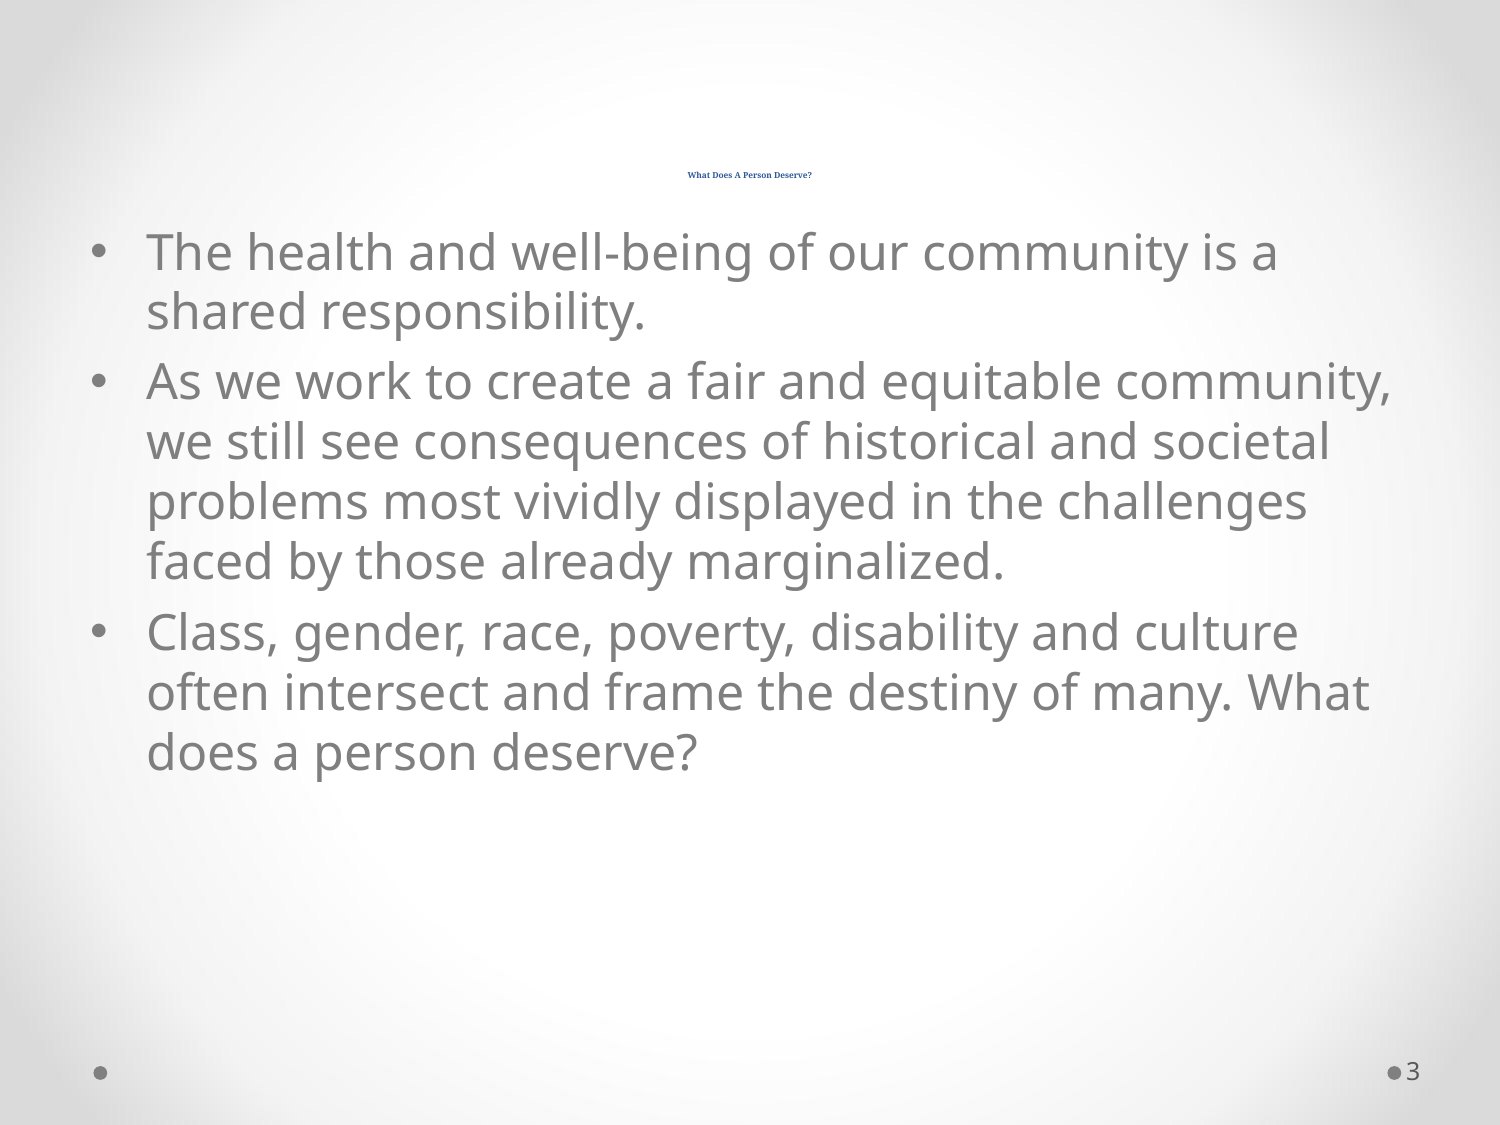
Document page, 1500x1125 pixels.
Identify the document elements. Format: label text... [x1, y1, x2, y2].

title What Does A Person Deserve? [75, 50, 1425, 188]
picture [0, 0, 1500, 1125]
list The health and well-being of our community is a shared responsibility. As we work to create a fair and equitable community, we still see consequences of historical and societal problems most vividly displayed in the challenges faced by those already marginalized. Class, gender, race, poverty, disability and culture often intersect and frame the destiny of many. What does a person deserve? [75, 212, 1425, 1025]
slide_number 3 [1401, 1042, 1494, 1103]
